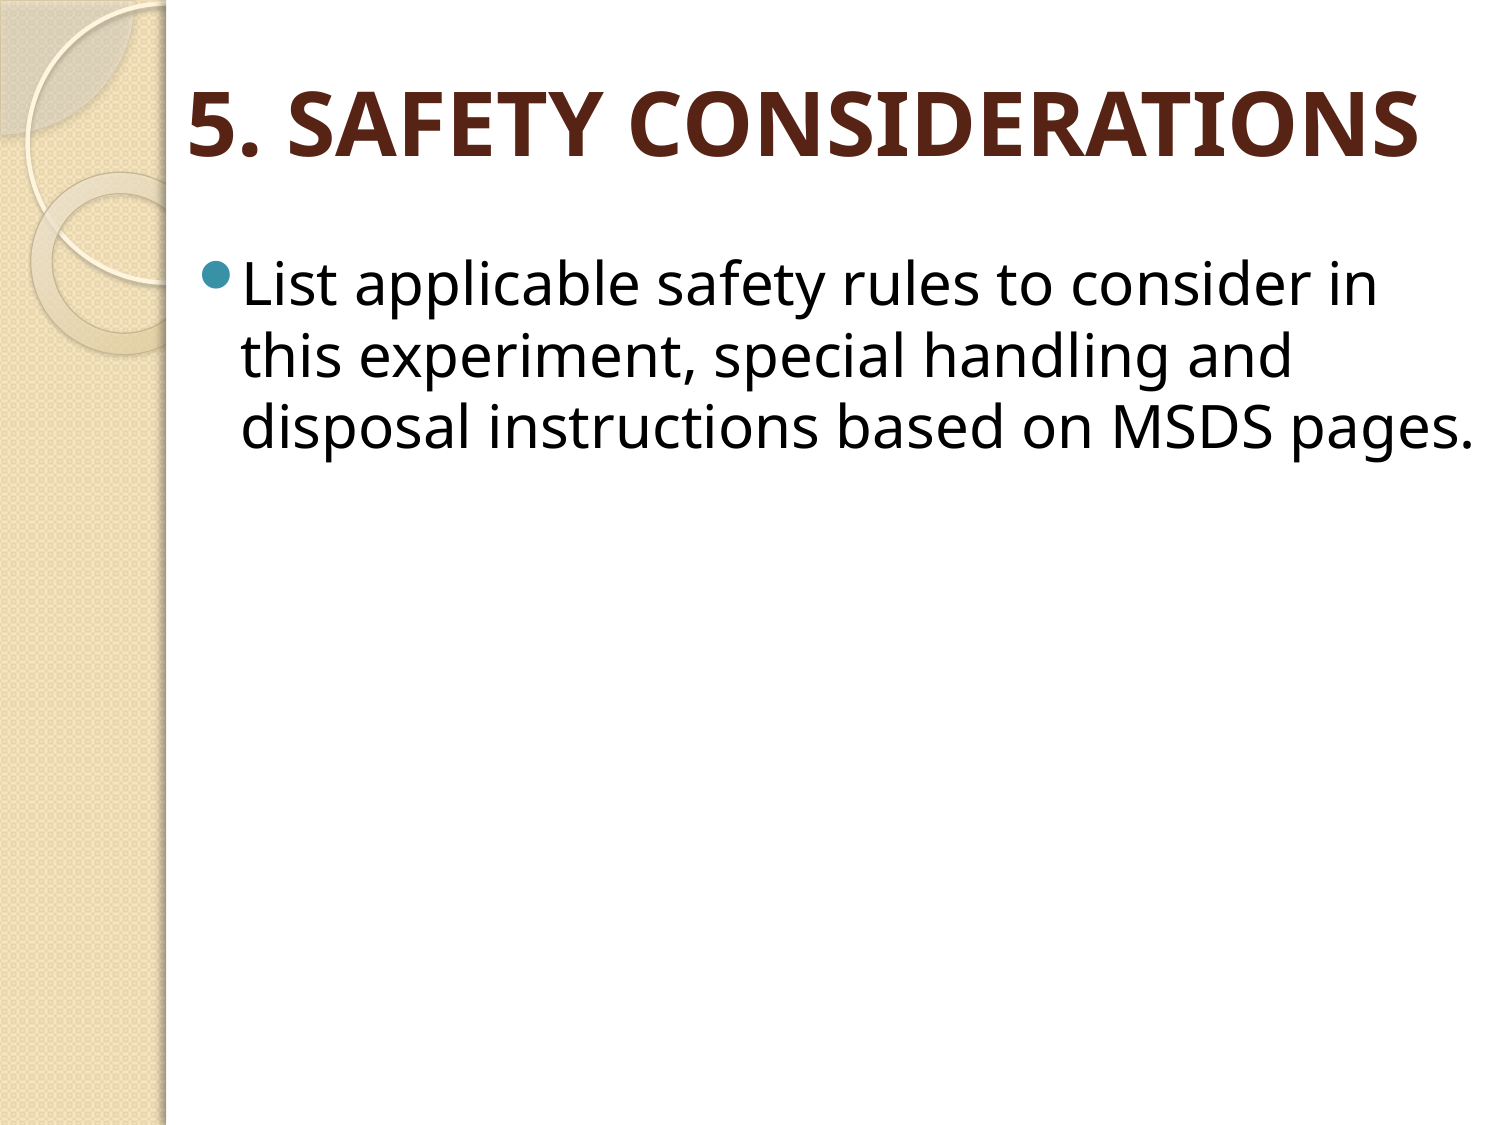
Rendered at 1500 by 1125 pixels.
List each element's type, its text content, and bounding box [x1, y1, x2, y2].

title 5. SAFETY CONSIDERATIONS [171, 45, 1466, 197]
list List applicable safety rules to consider in this experiment, special handling and disposal instructions based on MSDS pages. [171, 237, 1500, 492]
